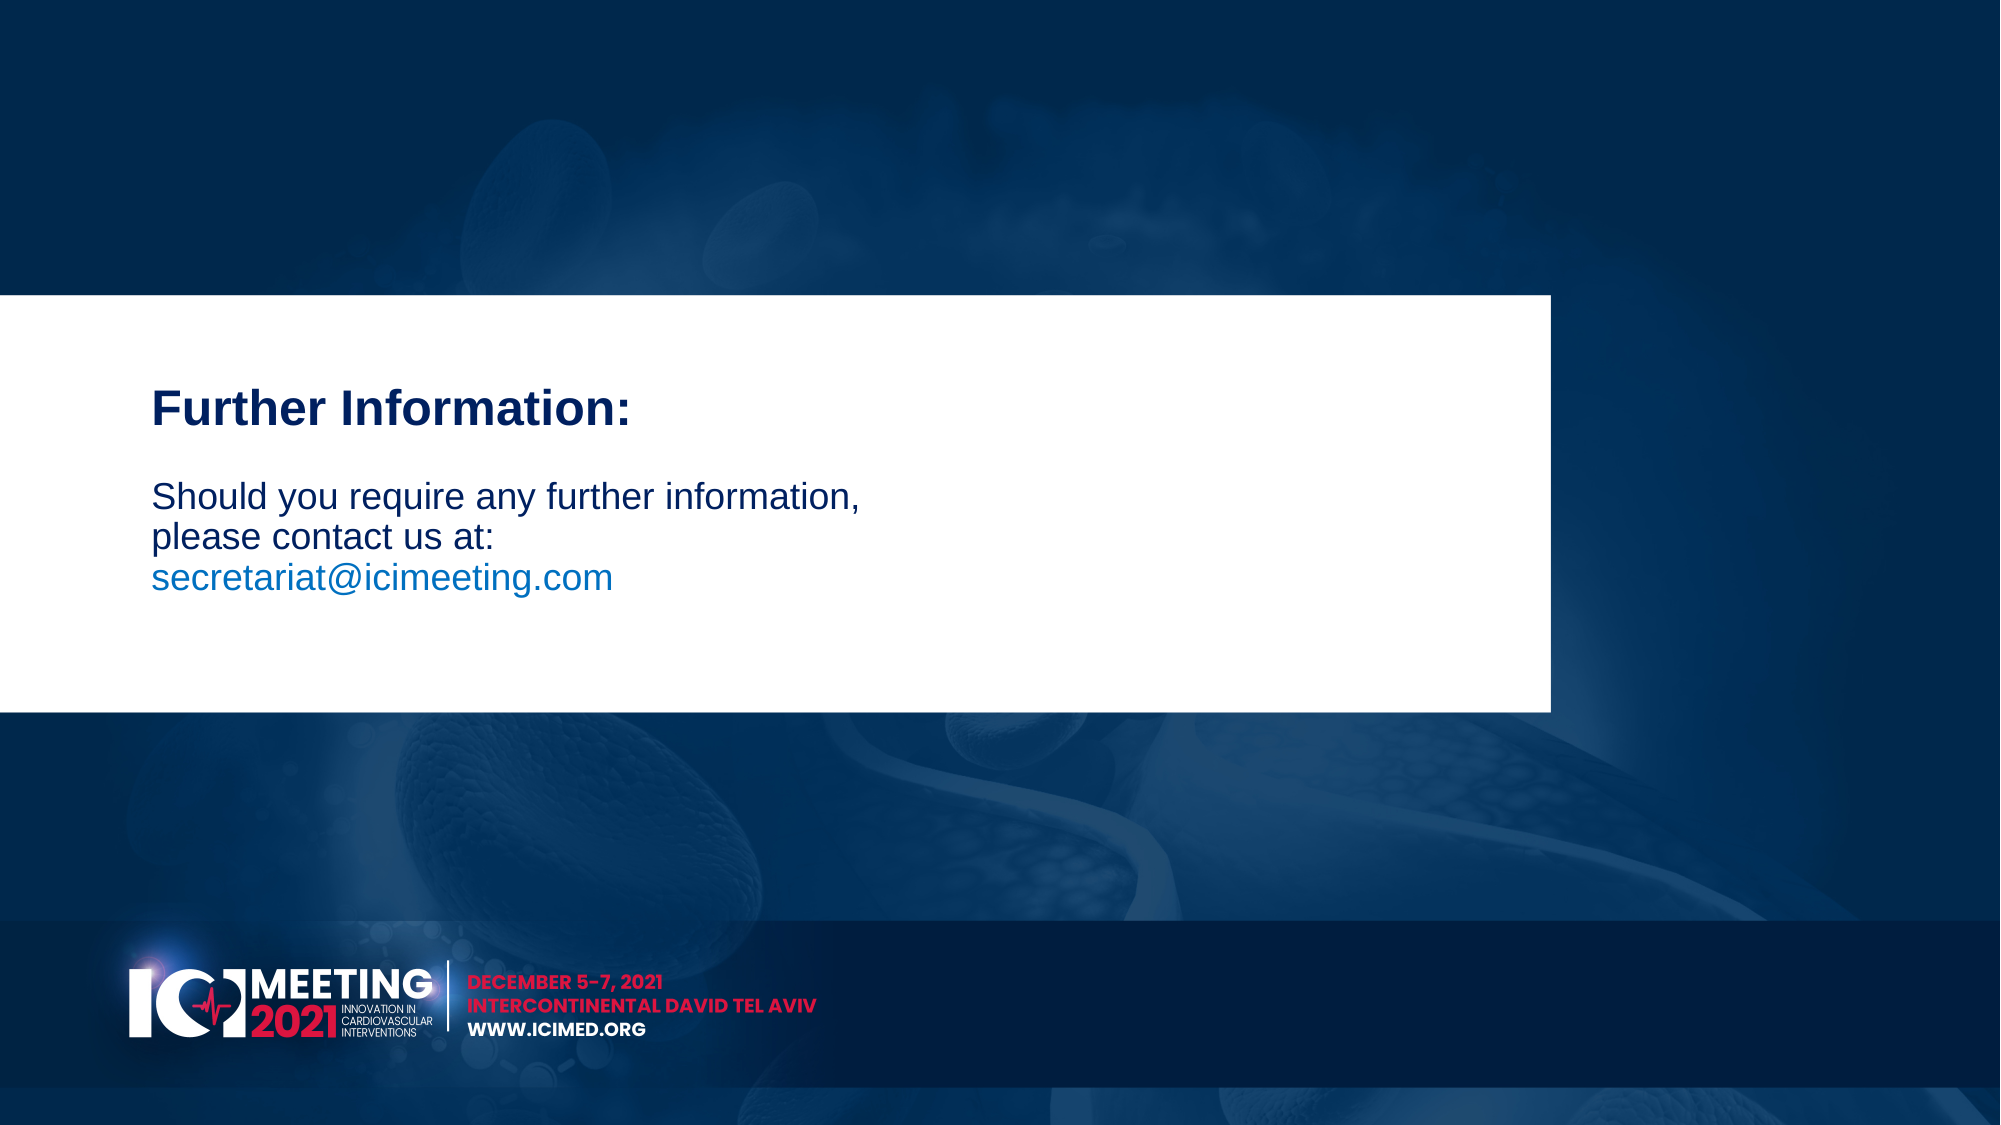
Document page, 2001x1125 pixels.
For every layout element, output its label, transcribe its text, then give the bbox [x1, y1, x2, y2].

picture [0, 0, 2000, 1125]
title Further Information: Should you require any further information, please contact us at: secretariat@icimeeting.com [136, 312, 1862, 780]
